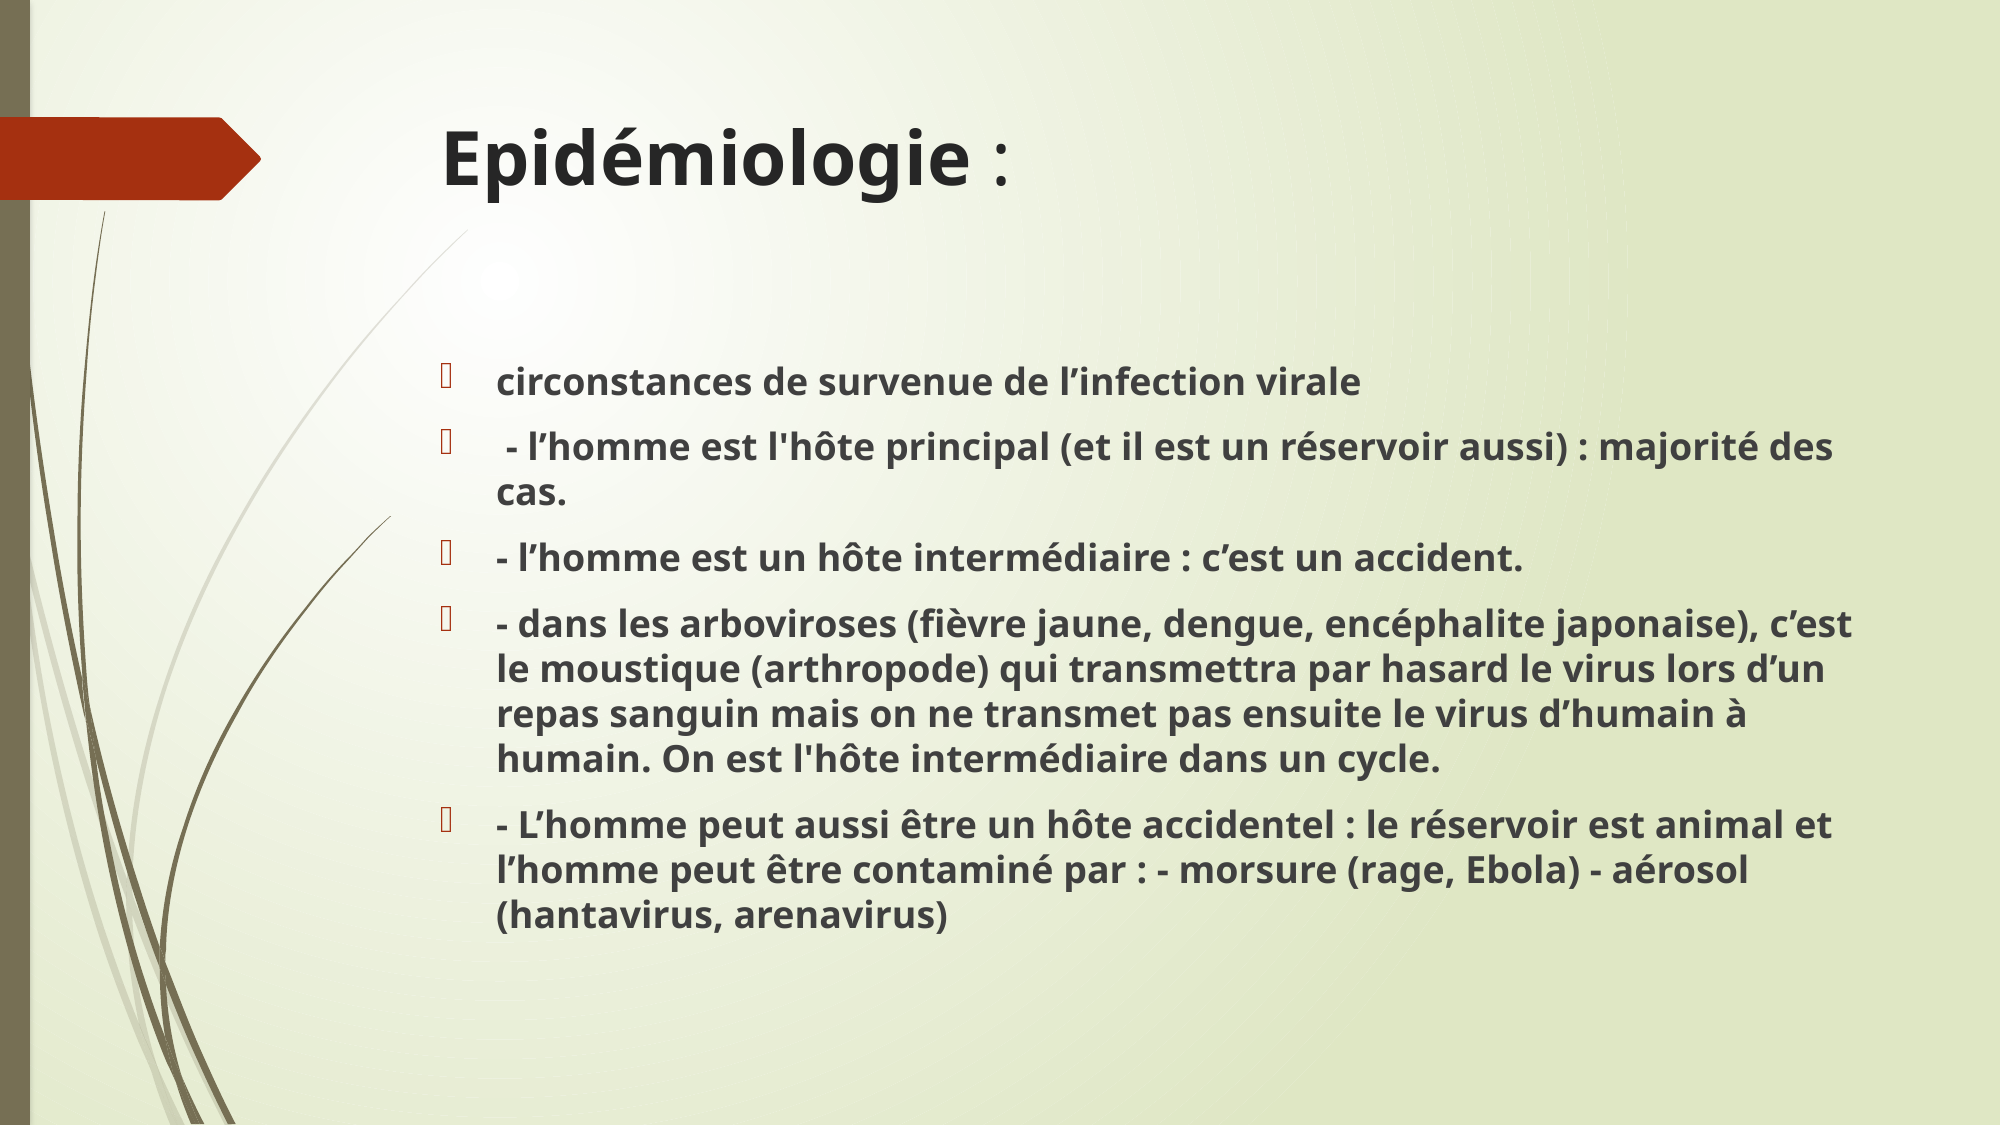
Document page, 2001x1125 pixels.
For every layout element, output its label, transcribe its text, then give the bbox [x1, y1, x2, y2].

list circonstances de survenue de l’infection virale - l’homme est l'hôte principal (et il est un réservoir aussi) : majorité des cas. - l’homme est un hôte intermédiaire : c’est un accident. - dans les arboviroses (fièvre jaune, dengue, encéphalite japonaise), c’est le moustique (arthropode) qui transmettra par hasard le virus lors d’un repas sanguin mais on ne transmet pas ensuite le virus d’humain à humain. On est l'hôte intermédiaire dans un cycle. - L’homme peut aussi être un hôte accidentel : le réservoir est animal et l’homme peut être contaminé par : - morsure (rage, Ebola) - aérosol (hantavirus, arenavirus) [424, 350, 1888, 970]
title Epidémiologie : [425, 102, 1888, 313]
